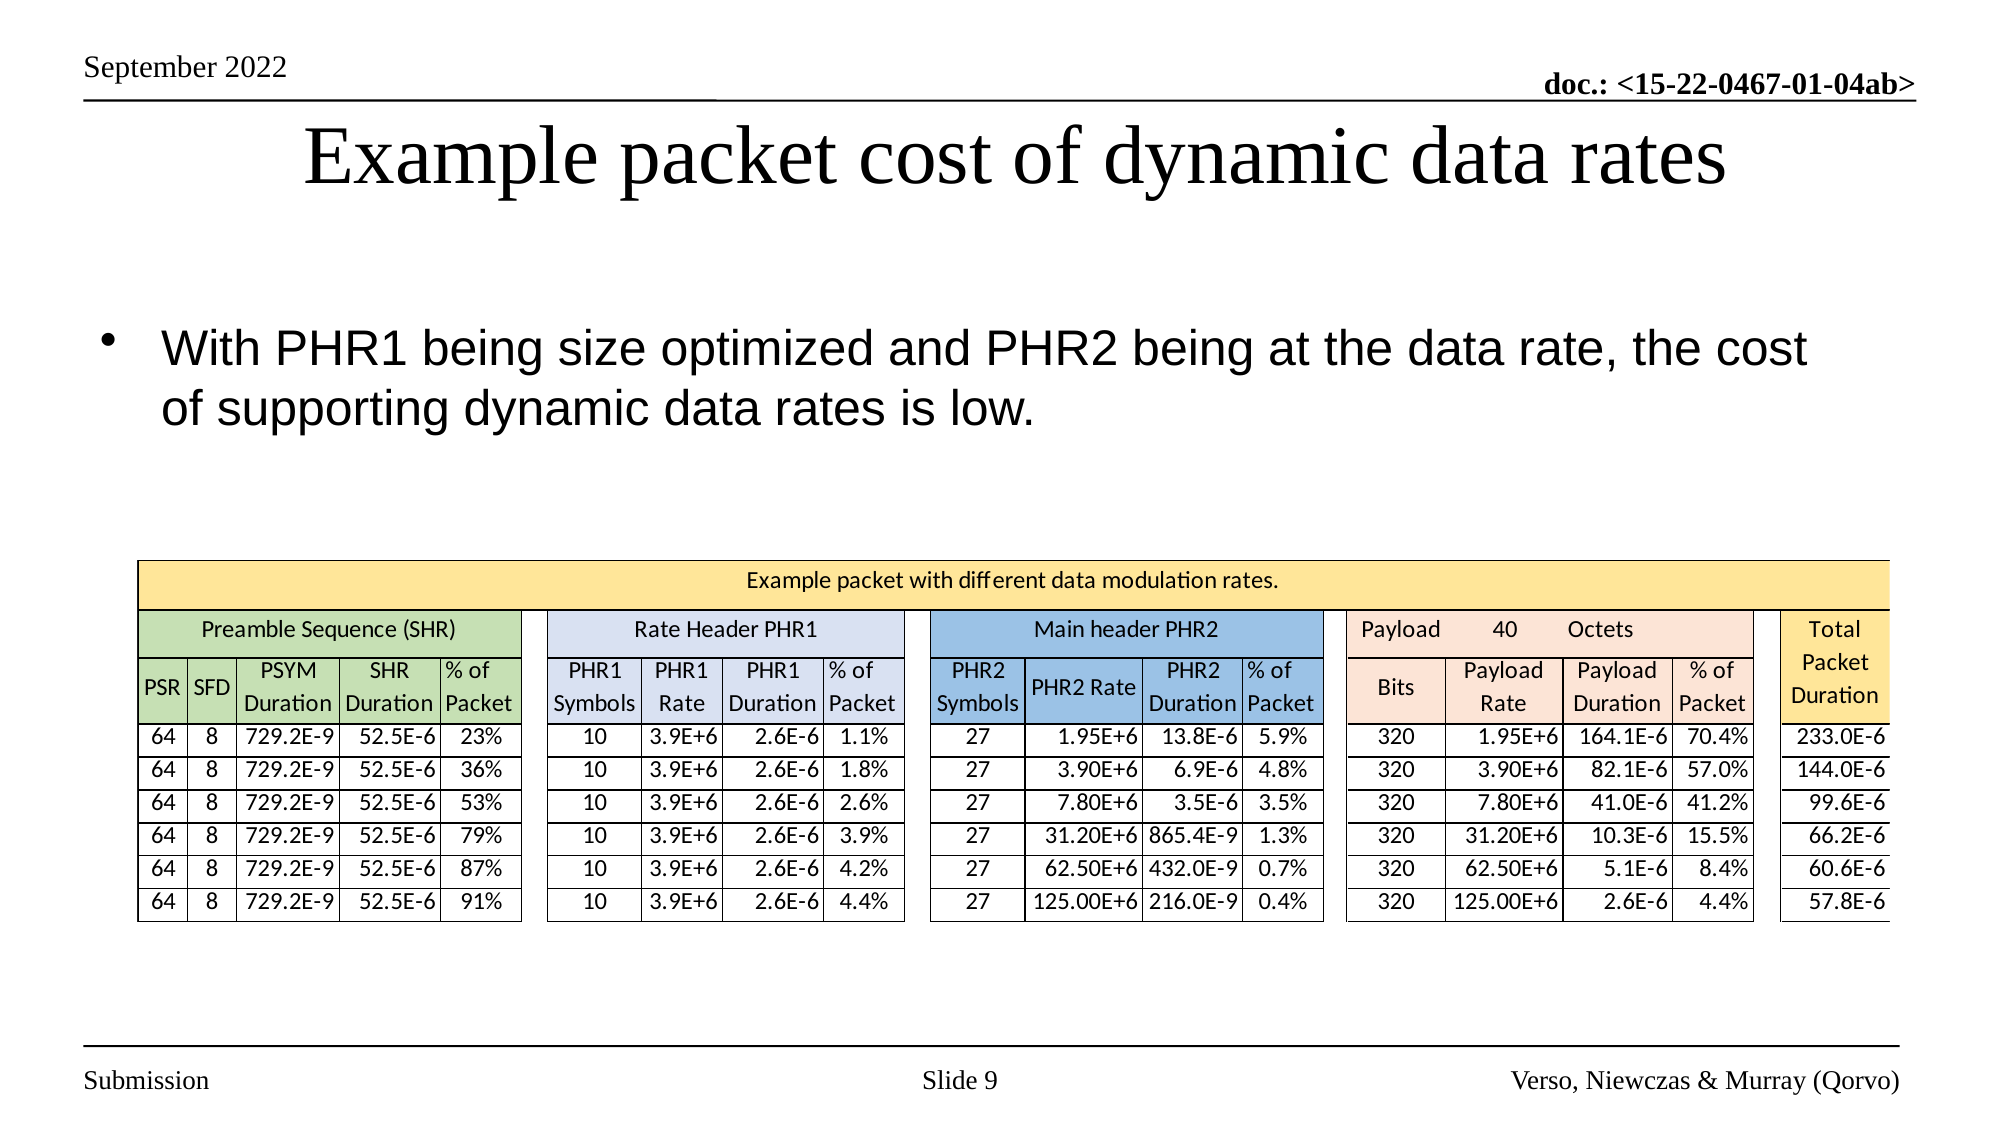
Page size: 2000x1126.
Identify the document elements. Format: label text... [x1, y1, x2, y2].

picture [137, 559, 1892, 923]
title Example packet cost of dynamic data rates [66, 112, 1967, 188]
list With PHR1 being size optimized and PHR2 being at the data rate, the cost of supporting dynamic data rates is low. [83, 237, 1875, 488]
